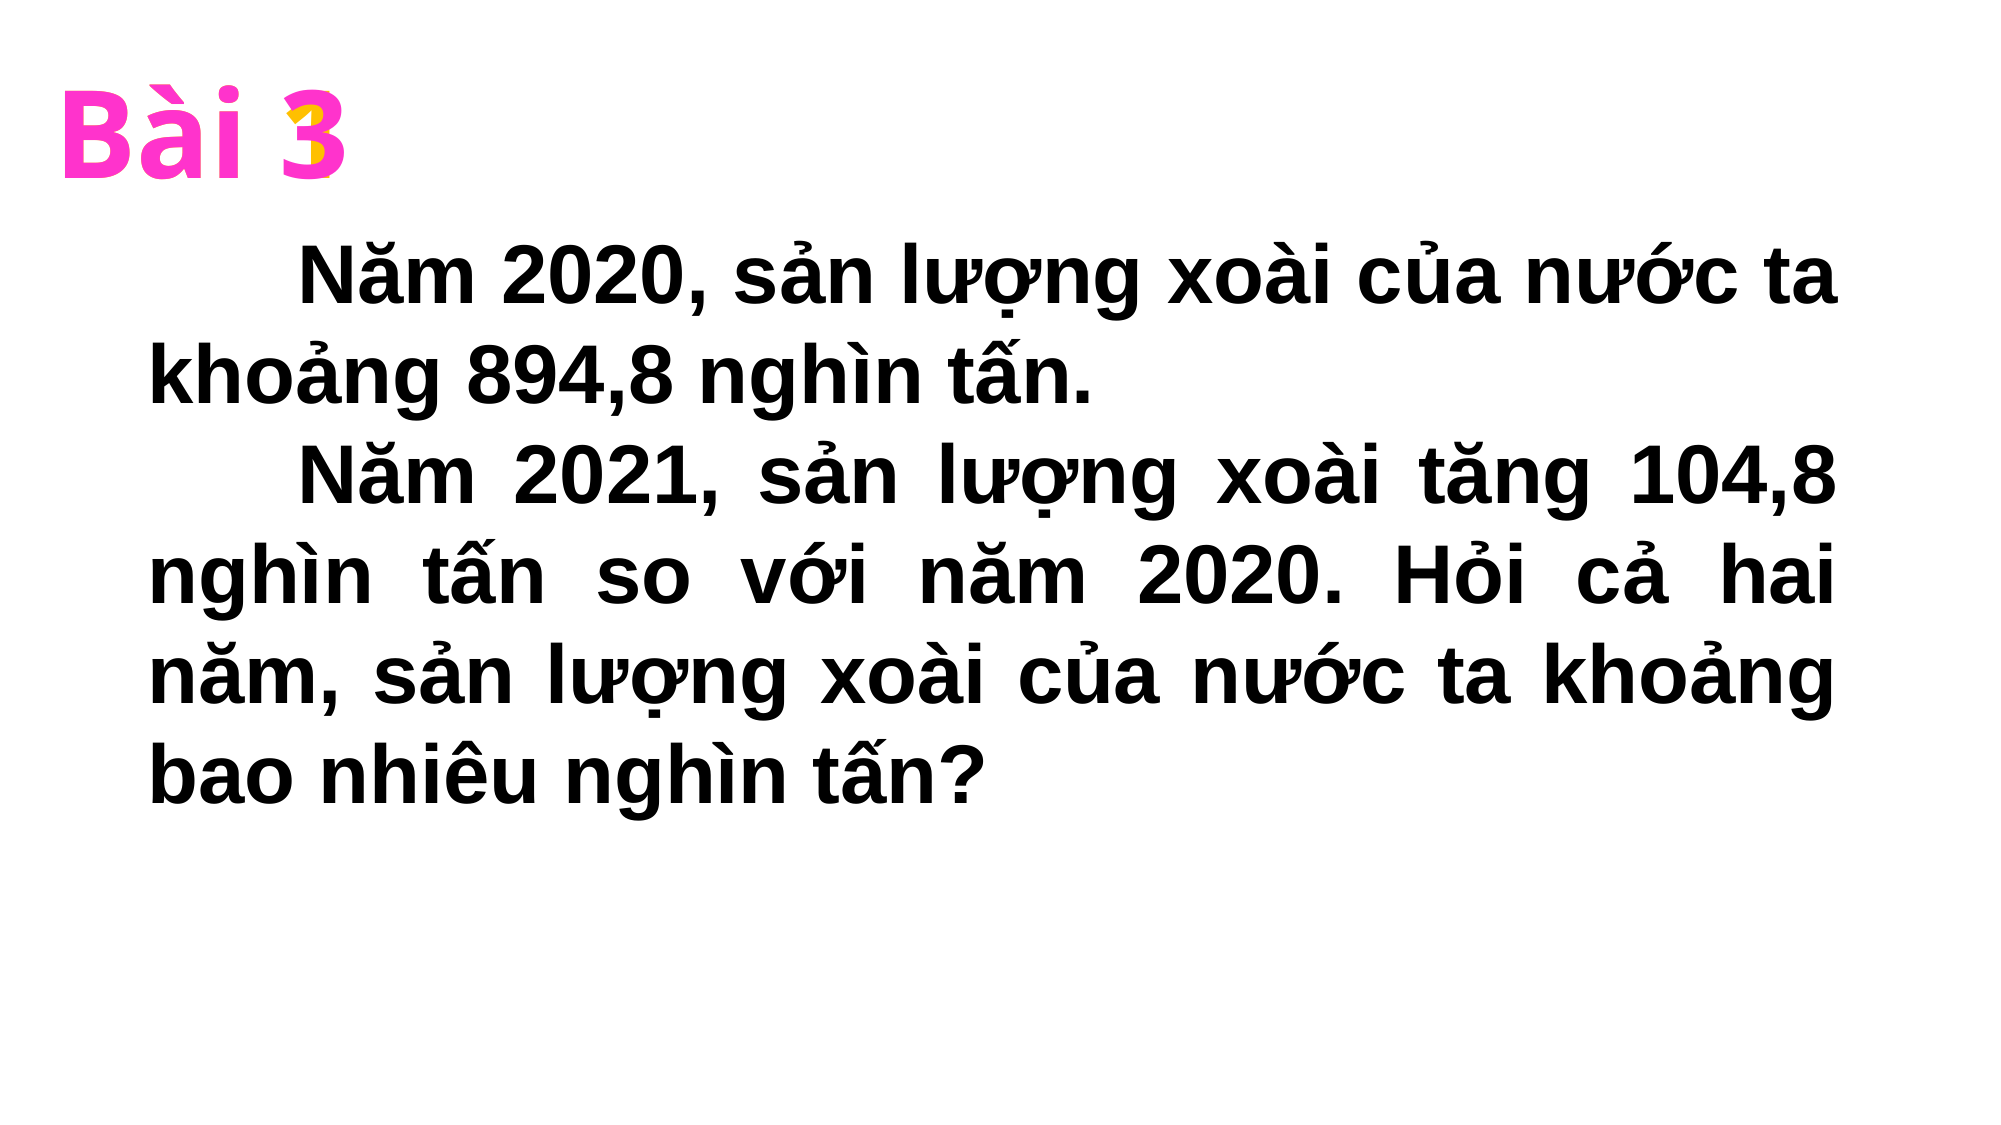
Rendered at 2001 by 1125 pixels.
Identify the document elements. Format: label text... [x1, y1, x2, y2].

text_box Năm 2020, sản lượng xoài của nước ta khoảng 894,8 nghìn tấn. Năm 2021, sản lượng xoài tăng 104,8 nghìn tấn so với năm 2020. Hỏi cả hai năm, sản lượng xoài của nước ta khoảng bao nhiêu nghìn tấn? [133, 212, 1853, 828]
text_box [82, 48, 321, 213]
